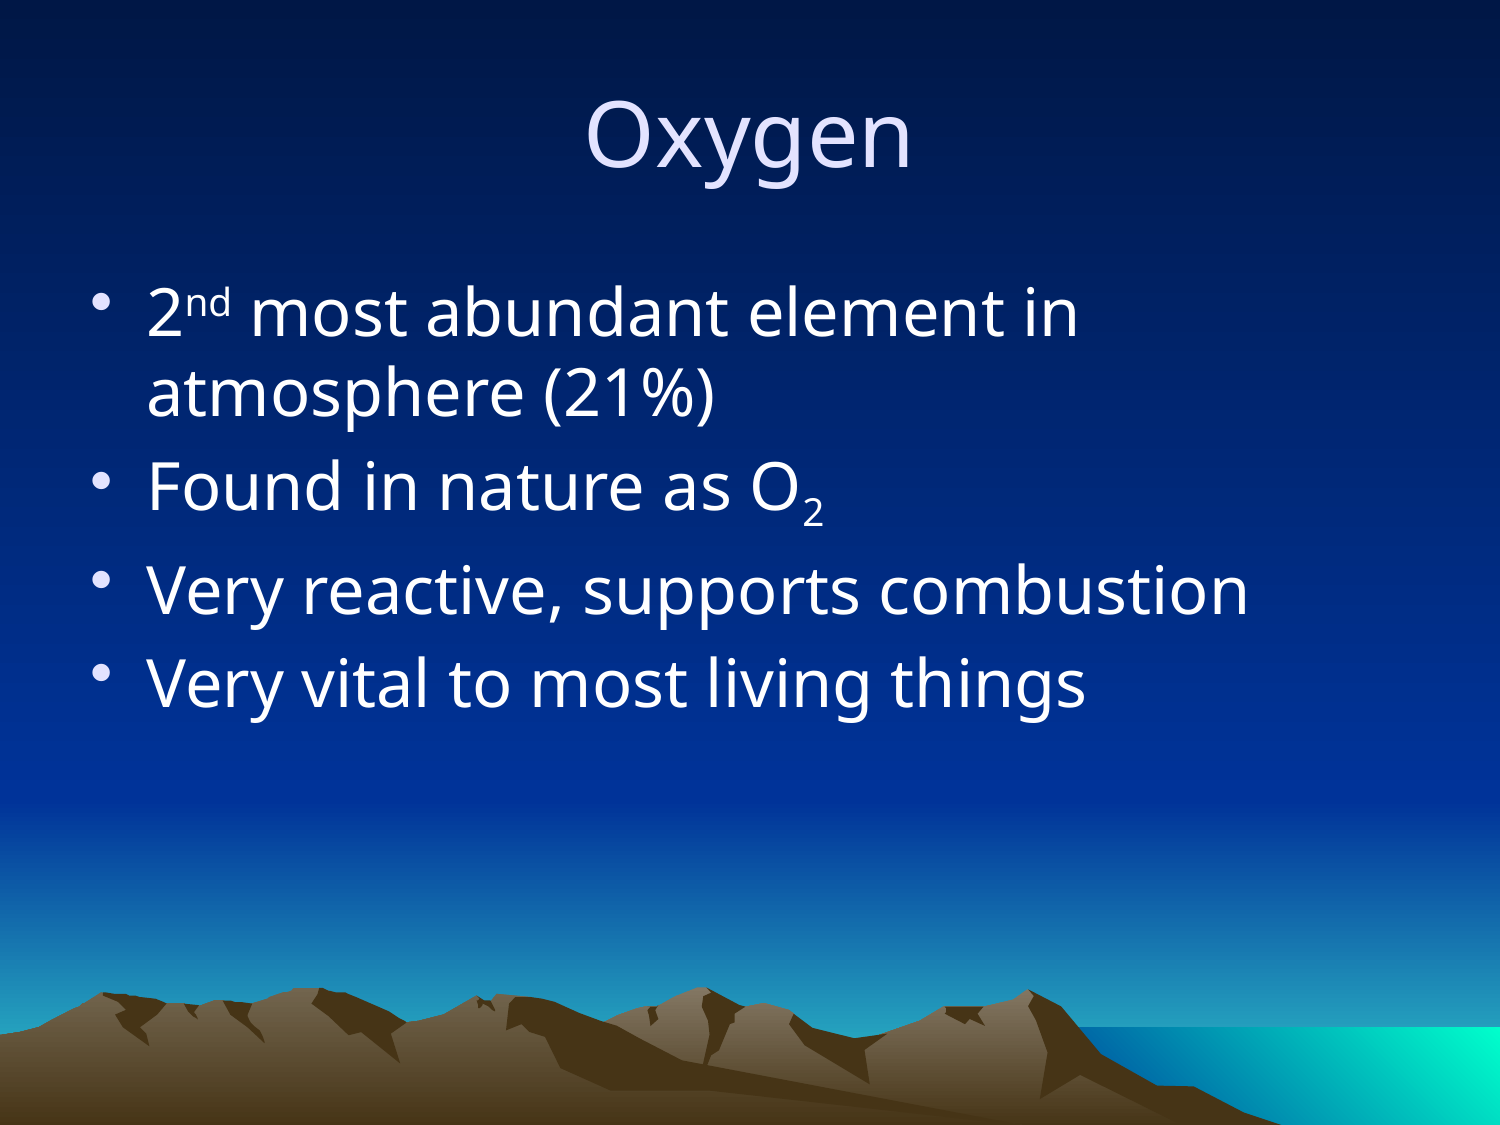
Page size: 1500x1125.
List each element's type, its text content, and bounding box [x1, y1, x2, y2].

title Oxygen [74, 37, 1426, 226]
list 2nd most abundant element in atmosphere (21%) Found in nature as O2 Very reactive, supports combustion Very vital to most living things [74, 262, 1426, 1001]
